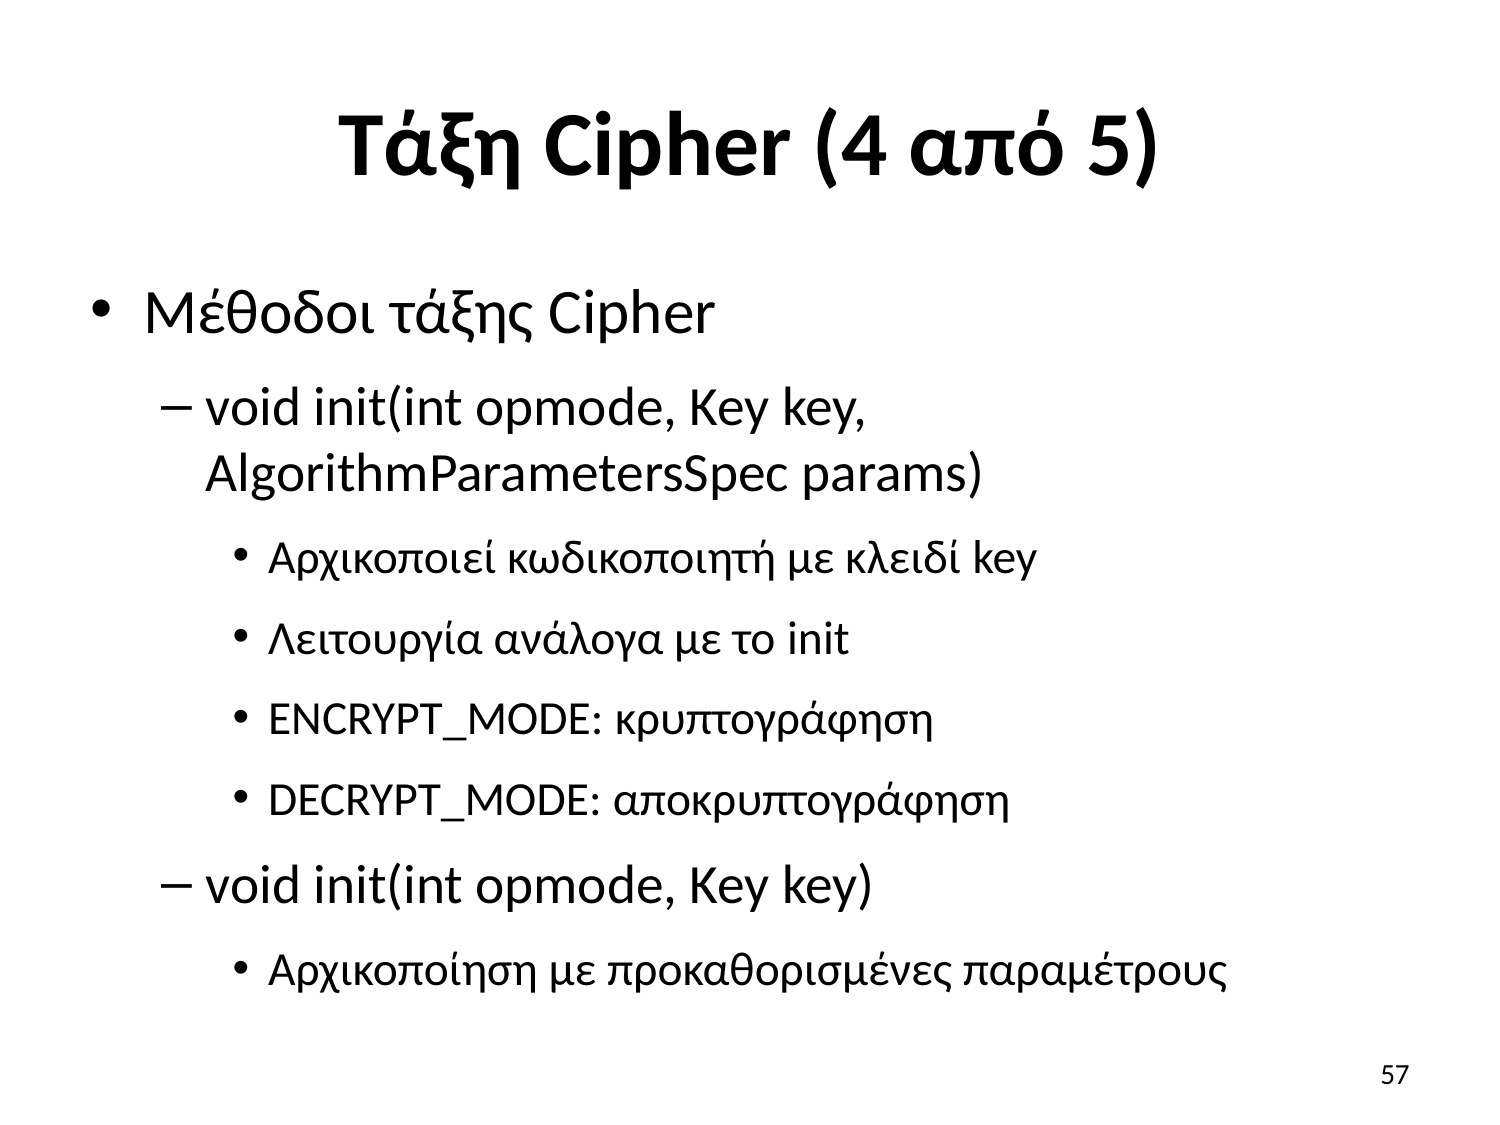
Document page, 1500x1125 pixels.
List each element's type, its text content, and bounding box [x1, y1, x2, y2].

slide_number 57 [1074, 1042, 1425, 1103]
list Μέθοδοι τάξης Cipher void init(int opmode, Key key, AlgorithmParametersSpec params) Αρχικοποιεί κωδικοποιητή με κλειδί key Λειτουργία ανάλογα με το init ENCRYPT_MODE: κρυπτογράφηση DECRYPT_MODE: αποκρυπτογράφηση void init(int opmode, Key key) Αρχικοποίηση με προκαθορισμένες παραμέτρους [75, 262, 1425, 1005]
title Τάξη Cipher (4 από 5) [75, 45, 1425, 233]
